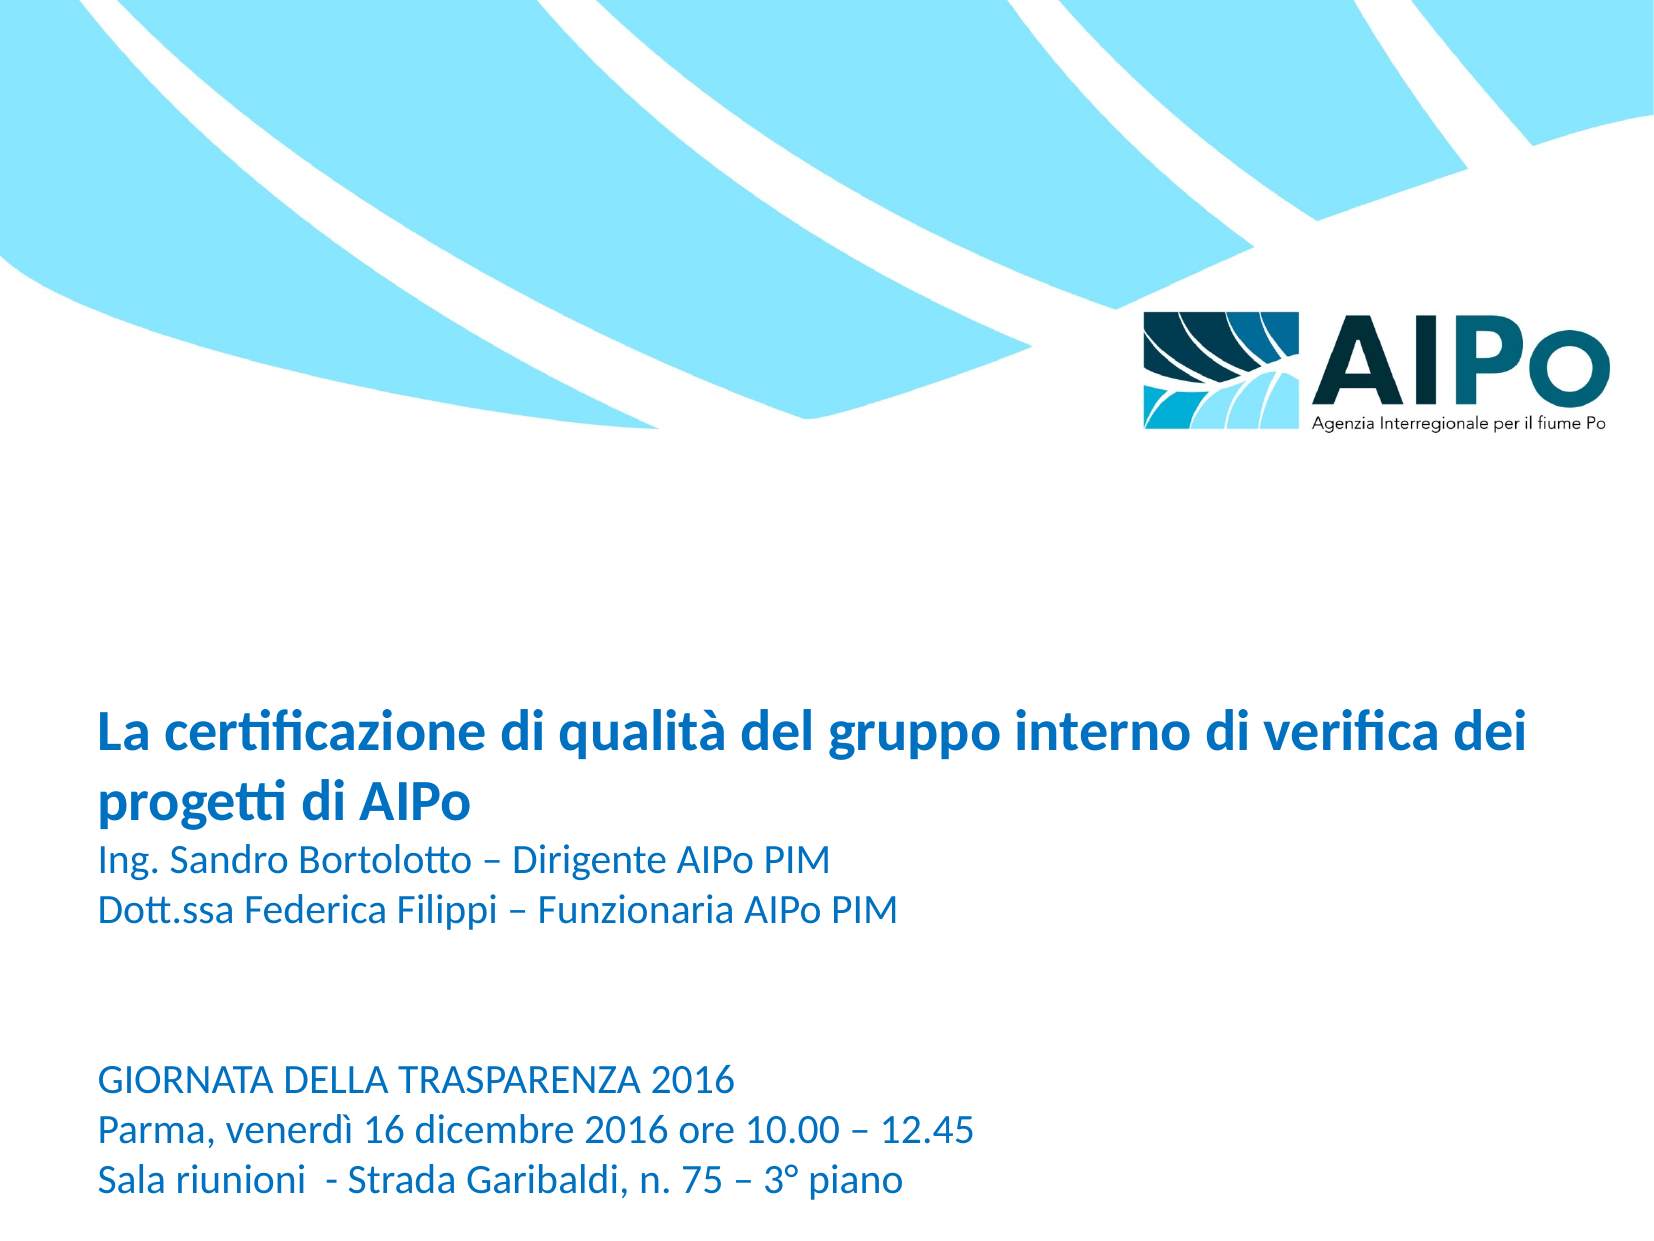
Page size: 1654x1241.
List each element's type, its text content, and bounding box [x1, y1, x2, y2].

title La certificazione di qualità del gruppo interno di verifica dei progetti di AIPo Ing. Sandro Bortolotto – Dirigente AIPo PIM Dott.ssa Federica Filippi – Funzionaria AIPo PIM GIORNATA DELLA TRASPARENZA 2016 Parma, venerdì 16 dicembre 2016 ore 10.00 – 12.45 Sala riunioni - Strada Garibaldi, n. 75 – 3° piano [82, 1178, 1571, 1223]
picture [0, 0, 1654, 1169]
